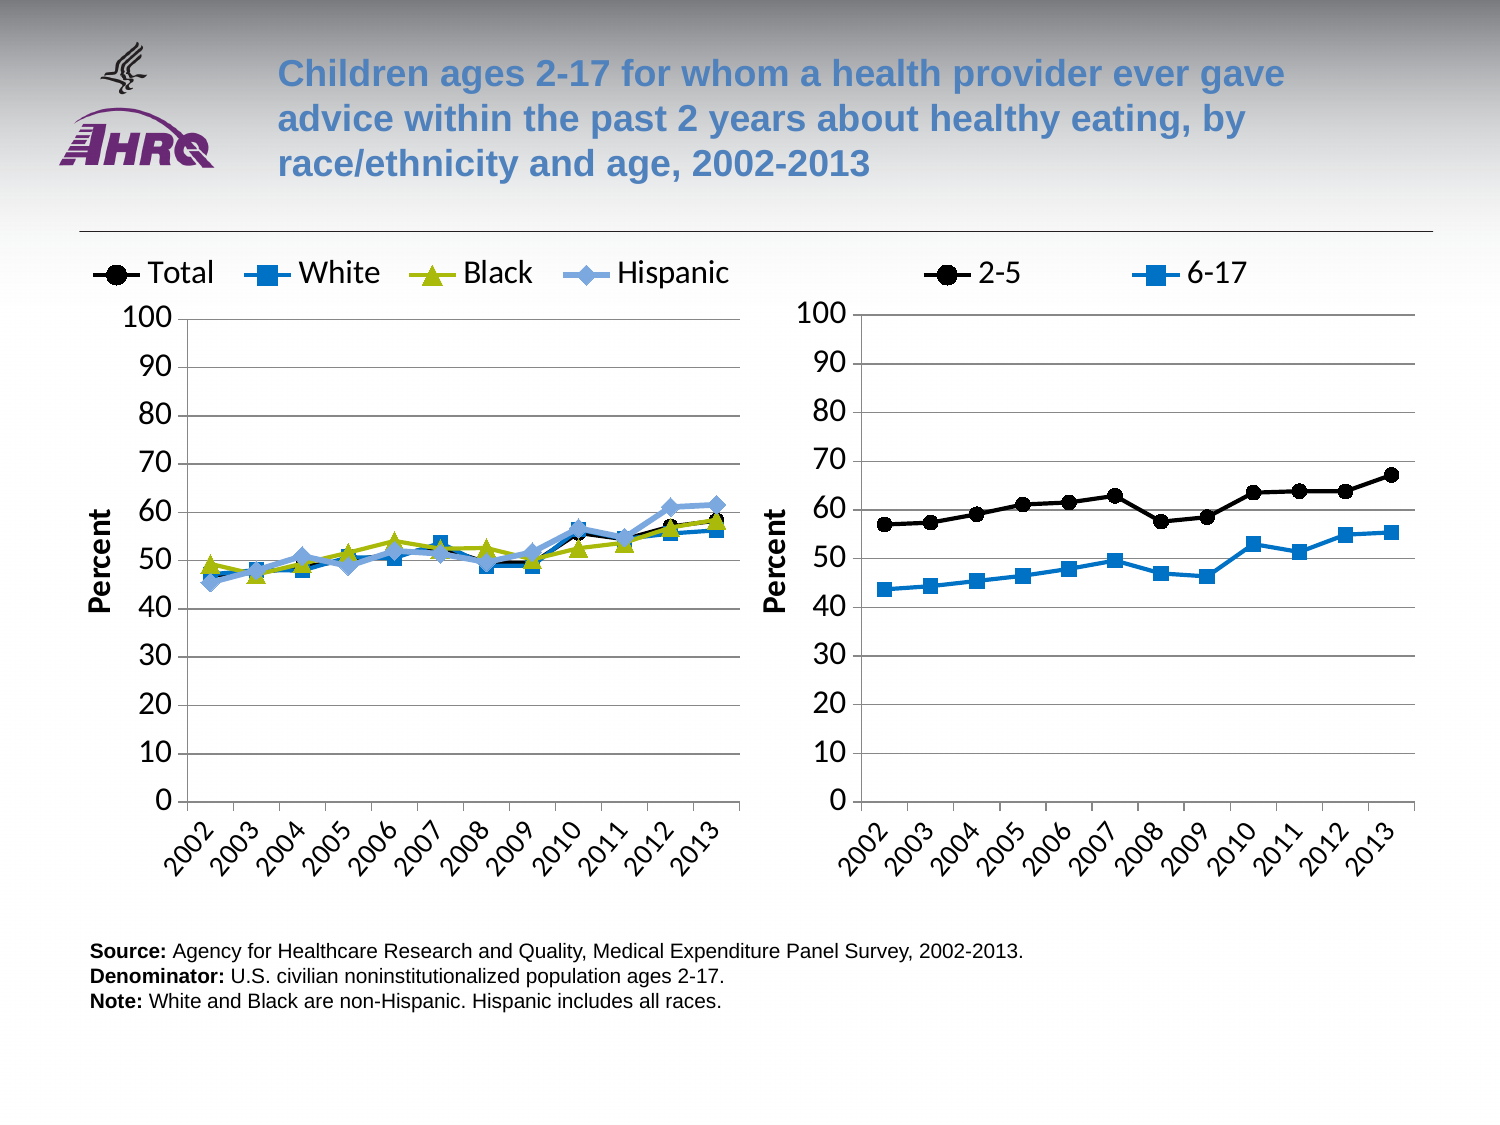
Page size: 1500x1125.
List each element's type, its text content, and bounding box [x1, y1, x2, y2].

chart [74, 239, 1426, 916]
picture [0, 0, 1500, 1125]
title Children ages 2-17 for whom a health provider ever gave advice within the past 2 years about healthy eating, by race/ethnicity and age, 2002-2013 [262, 45, 1350, 188]
text_box Source: Agency for Healthcare Research and Quality, Medical Expenditure Panel Survey, 2002-2013. Denominator: U.S. civilian noninstitutionalized population ages 2-17. Note: White and Black are non-Hispanic. Hispanic includes all races. [74, 930, 1425, 1020]
